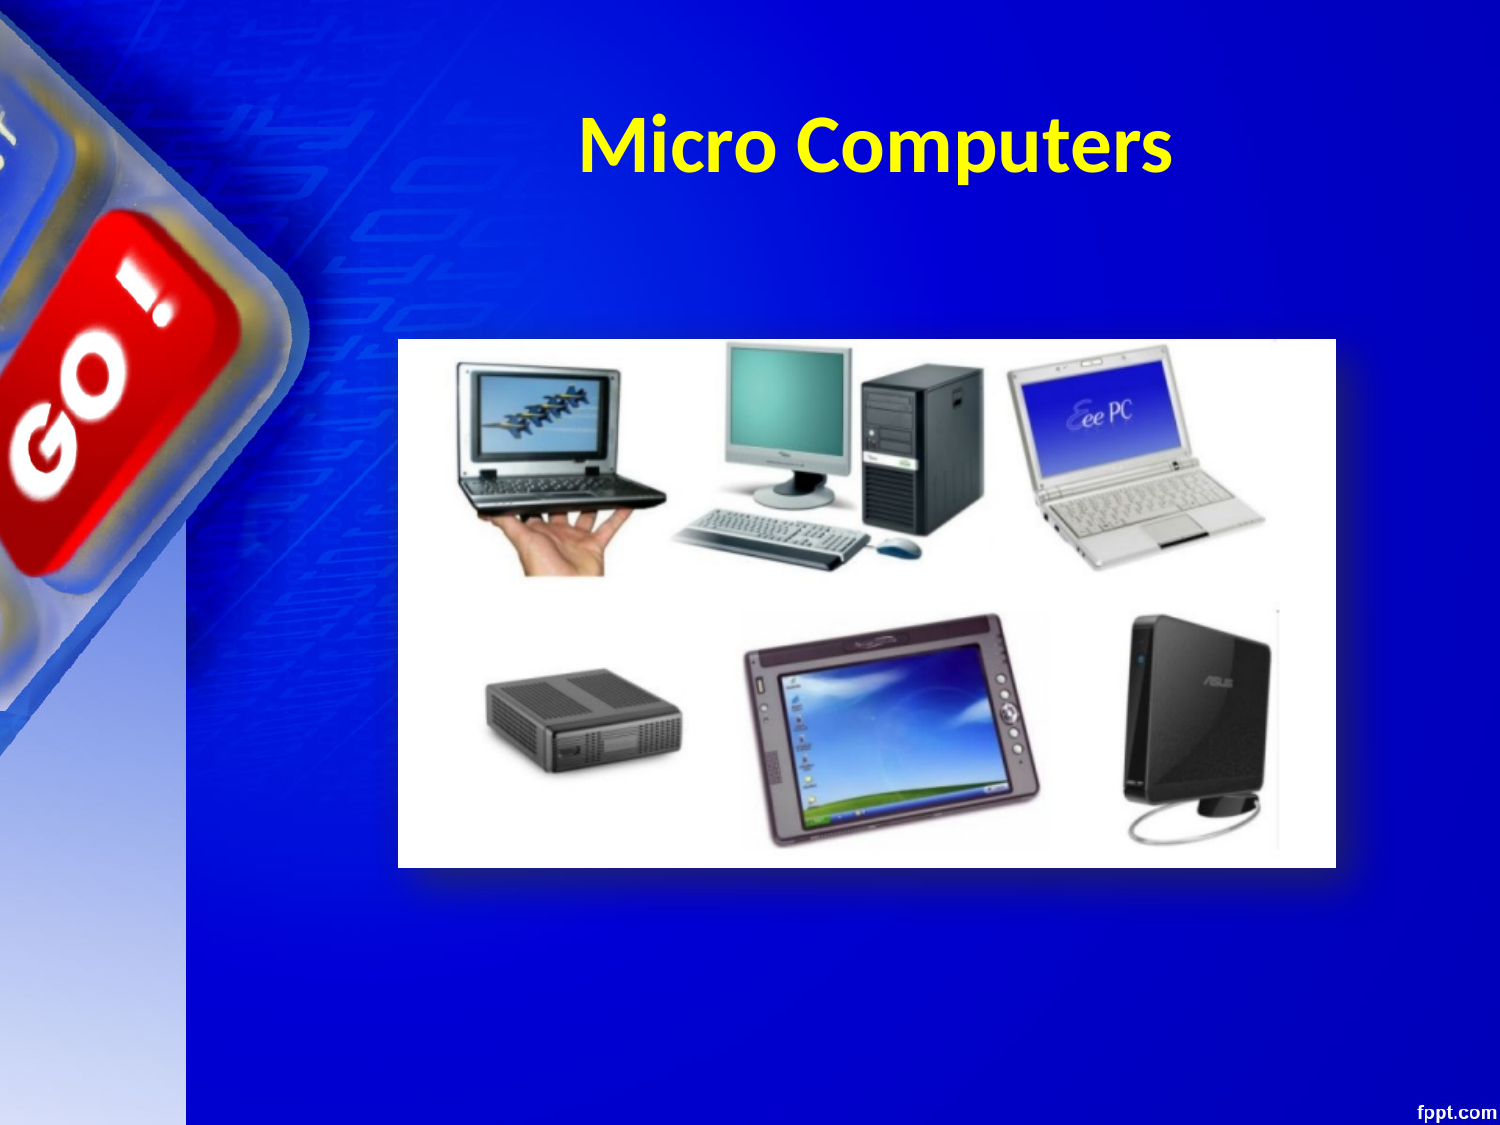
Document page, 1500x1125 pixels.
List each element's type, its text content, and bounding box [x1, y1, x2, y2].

title Micro Computers [300, 45, 1452, 233]
picture [0, 0, 1500, 1125]
